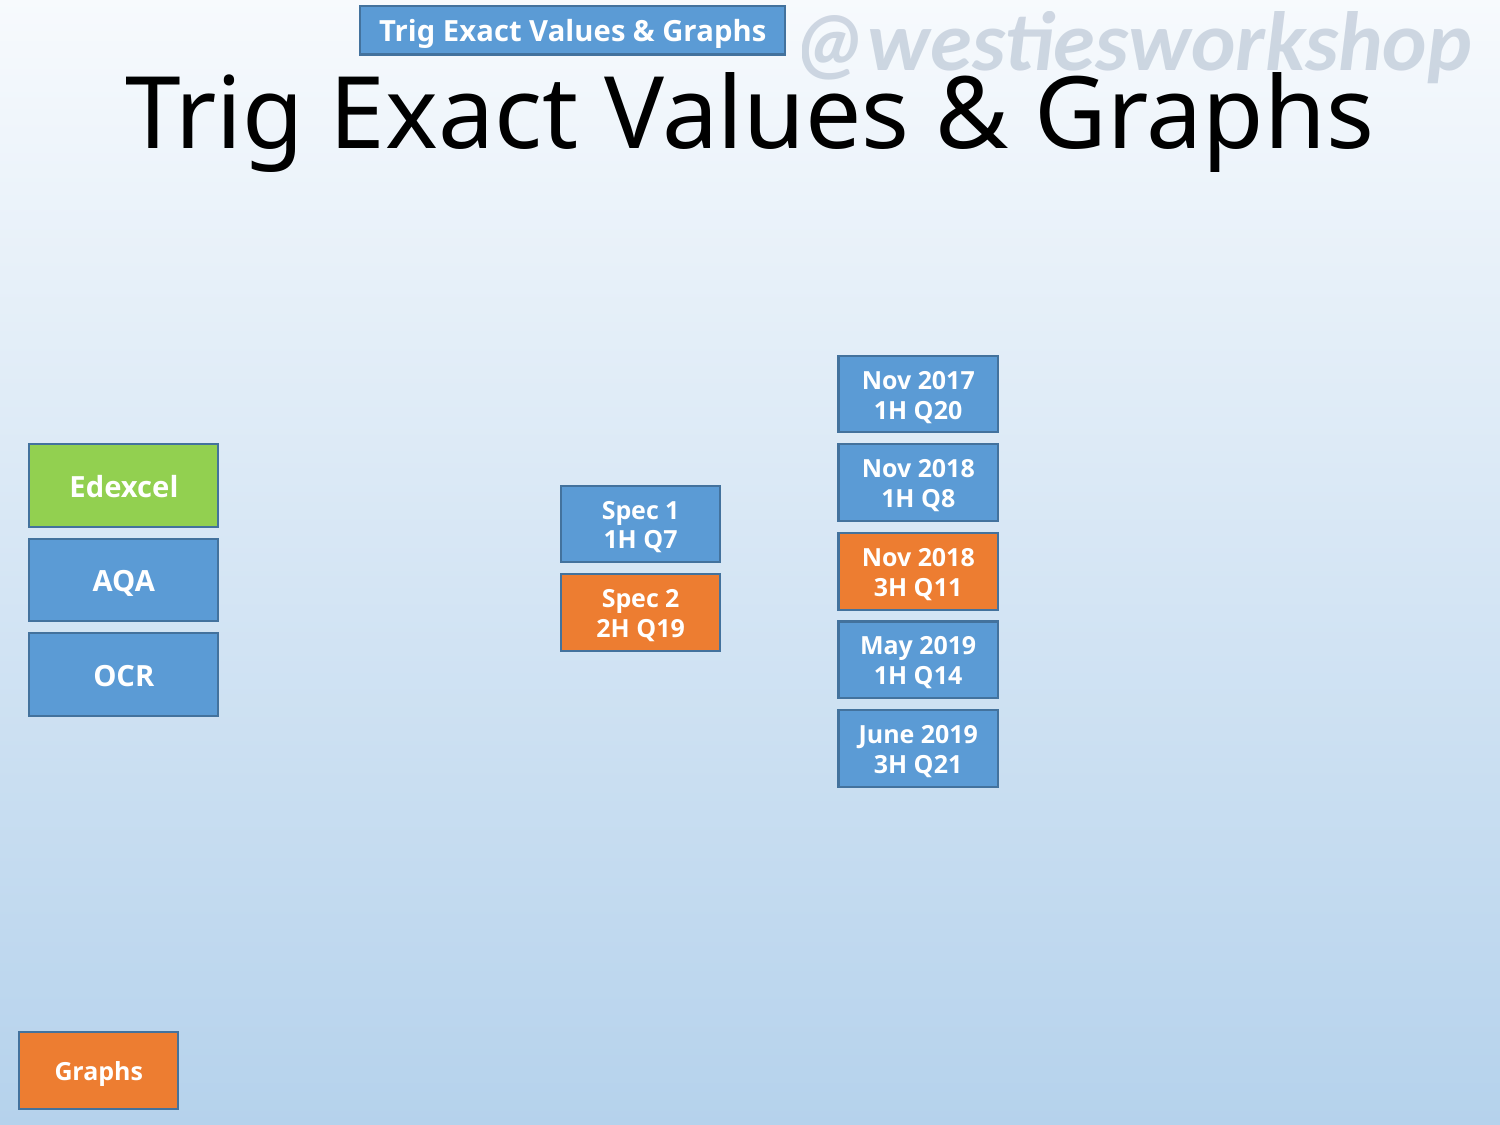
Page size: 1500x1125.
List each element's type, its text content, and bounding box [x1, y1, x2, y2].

text_box Edexcel [28, 443, 219, 528]
title Trig Exact Values & Graphs [103, 7, 1397, 225]
text_box Graphs [18, 1031, 179, 1110]
text_box June 2019 3H Q21 [837, 709, 999, 788]
text_box AQA [28, 538, 219, 622]
text_box Spec 1 1H Q7 [560, 485, 721, 563]
text_box May 2019 1H Q14 [837, 620, 999, 699]
text_box Nov 2017 1H Q20 [837, 355, 999, 433]
text_box Trig Exact Values & Graphs [359, 5, 786, 56]
text_box OCR [28, 632, 219, 717]
text_box Nov 2018 1H Q8 [837, 443, 999, 522]
text_box Nov 2018 3H Q11 [837, 532, 999, 611]
text_box Spec 2 2H Q19 [560, 573, 721, 652]
